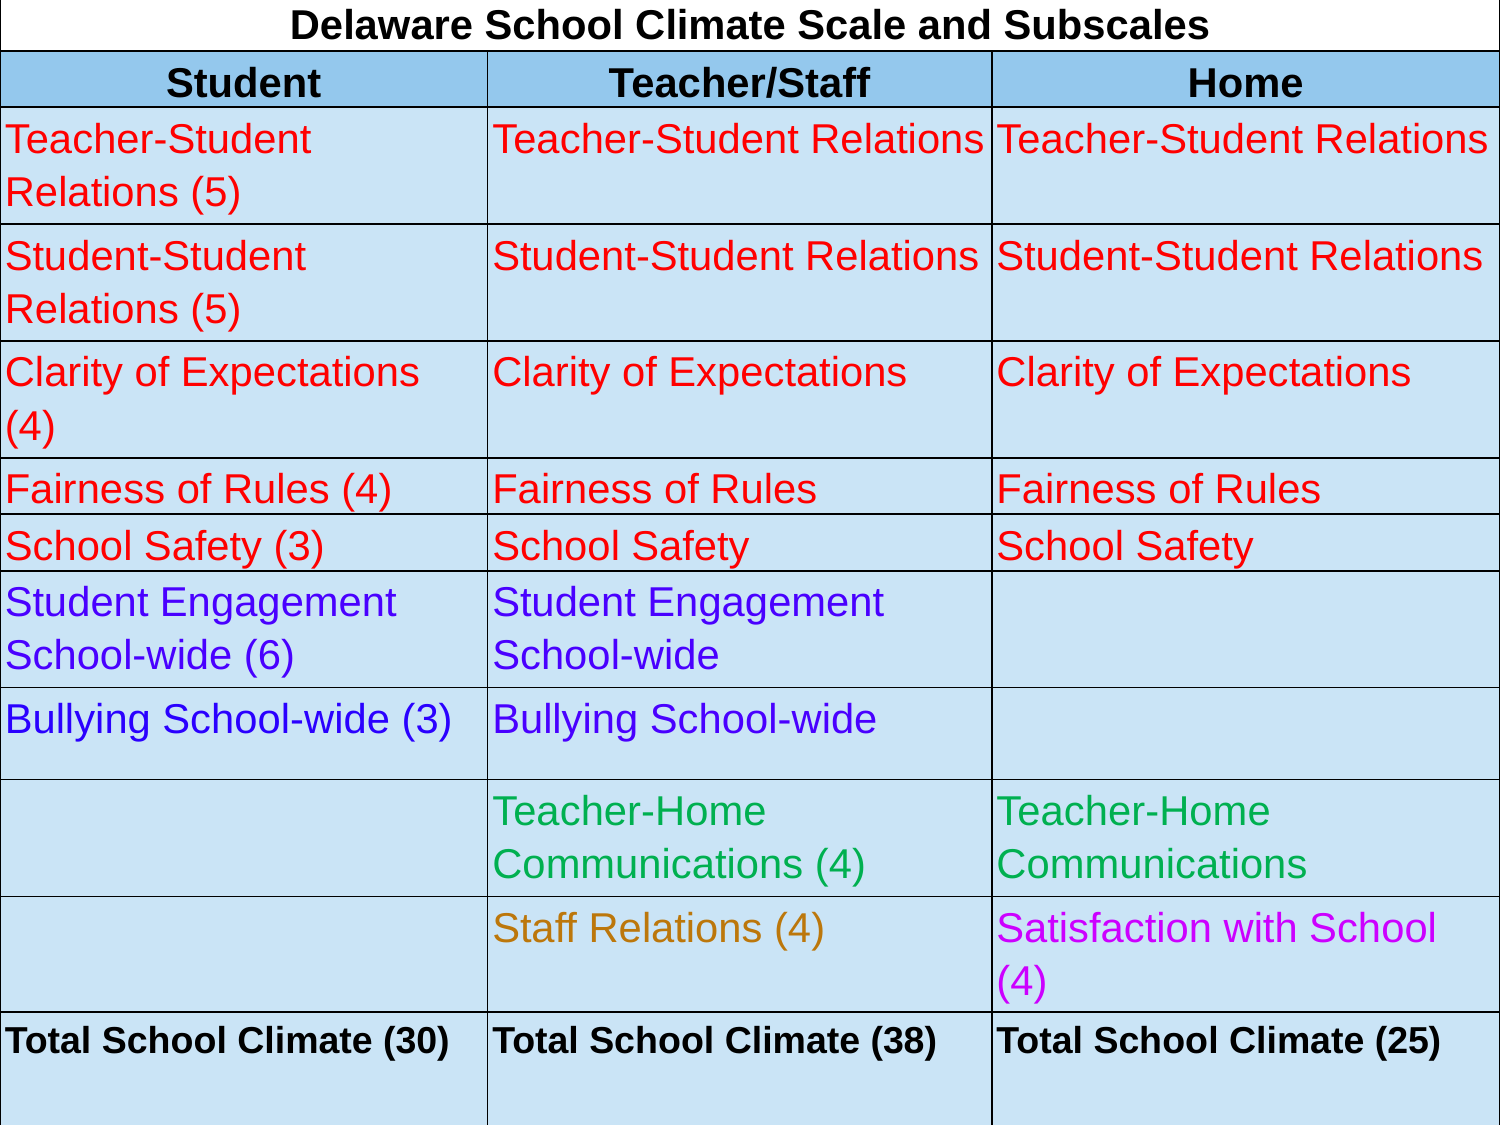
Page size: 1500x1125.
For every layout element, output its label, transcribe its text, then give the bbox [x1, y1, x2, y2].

table_cell Clarity of Expectations [488, 342, 991, 457]
table_cell Fairness of Rules [488, 459, 991, 513]
table_cell Clarity of Expectations (4) [1, 342, 487, 457]
table_cell School Safety [993, 515, 1499, 570]
table_cell Teacher-Student Relations (5) [1, 108, 487, 223]
table_cell Home [993, 52, 1499, 106]
table_cell Clarity of Expectations [993, 342, 1499, 457]
table_cell School Safety (3) [1, 515, 487, 570]
table_cell Teacher-Home Communications [993, 780, 1499, 896]
table_cell [993, 688, 1499, 779]
table_cell Teacher-Student Relations [993, 108, 1499, 223]
table_cell Fairness of Rules [993, 459, 1499, 513]
table_cell Teacher-Home Communications (4) [488, 780, 991, 896]
table_header Delaware School Climate Scale and Subscales [1, 0, 1499, 50]
table_cell Teacher-Student Relations [488, 108, 991, 223]
table_cell Bullying School-wide [488, 688, 991, 779]
table_cell Student [1, 52, 487, 106]
table_cell Total School Climate (38) [488, 1013, 991, 1125]
table_cell Total School Climate (25) [993, 1013, 1499, 1125]
table_cell Satisfaction with School (4) [993, 897, 1499, 1011]
table_cell Student-Student Relations [993, 225, 1499, 340]
table_cell Student-Student Relations [488, 225, 991, 340]
table_cell [1, 780, 487, 896]
table_cell Student-Student Relations (5) [1, 225, 487, 340]
table_cell Student Engagement School-wide (6) [1, 572, 487, 687]
table_cell School Safety [488, 515, 991, 570]
table_cell [1, 897, 487, 1011]
table_cell Fairness of Rules (4) [1, 459, 487, 513]
table_cell Teacher/Staff [488, 52, 991, 106]
table_cell Bullying School-wide (3) [1, 688, 487, 779]
table_cell [993, 572, 1499, 687]
table_cell Staff Relations (4) [488, 897, 991, 1011]
table_cell Student Engagement School-wide [488, 572, 991, 687]
table_cell Total School Climate (30) [1, 1013, 487, 1125]
